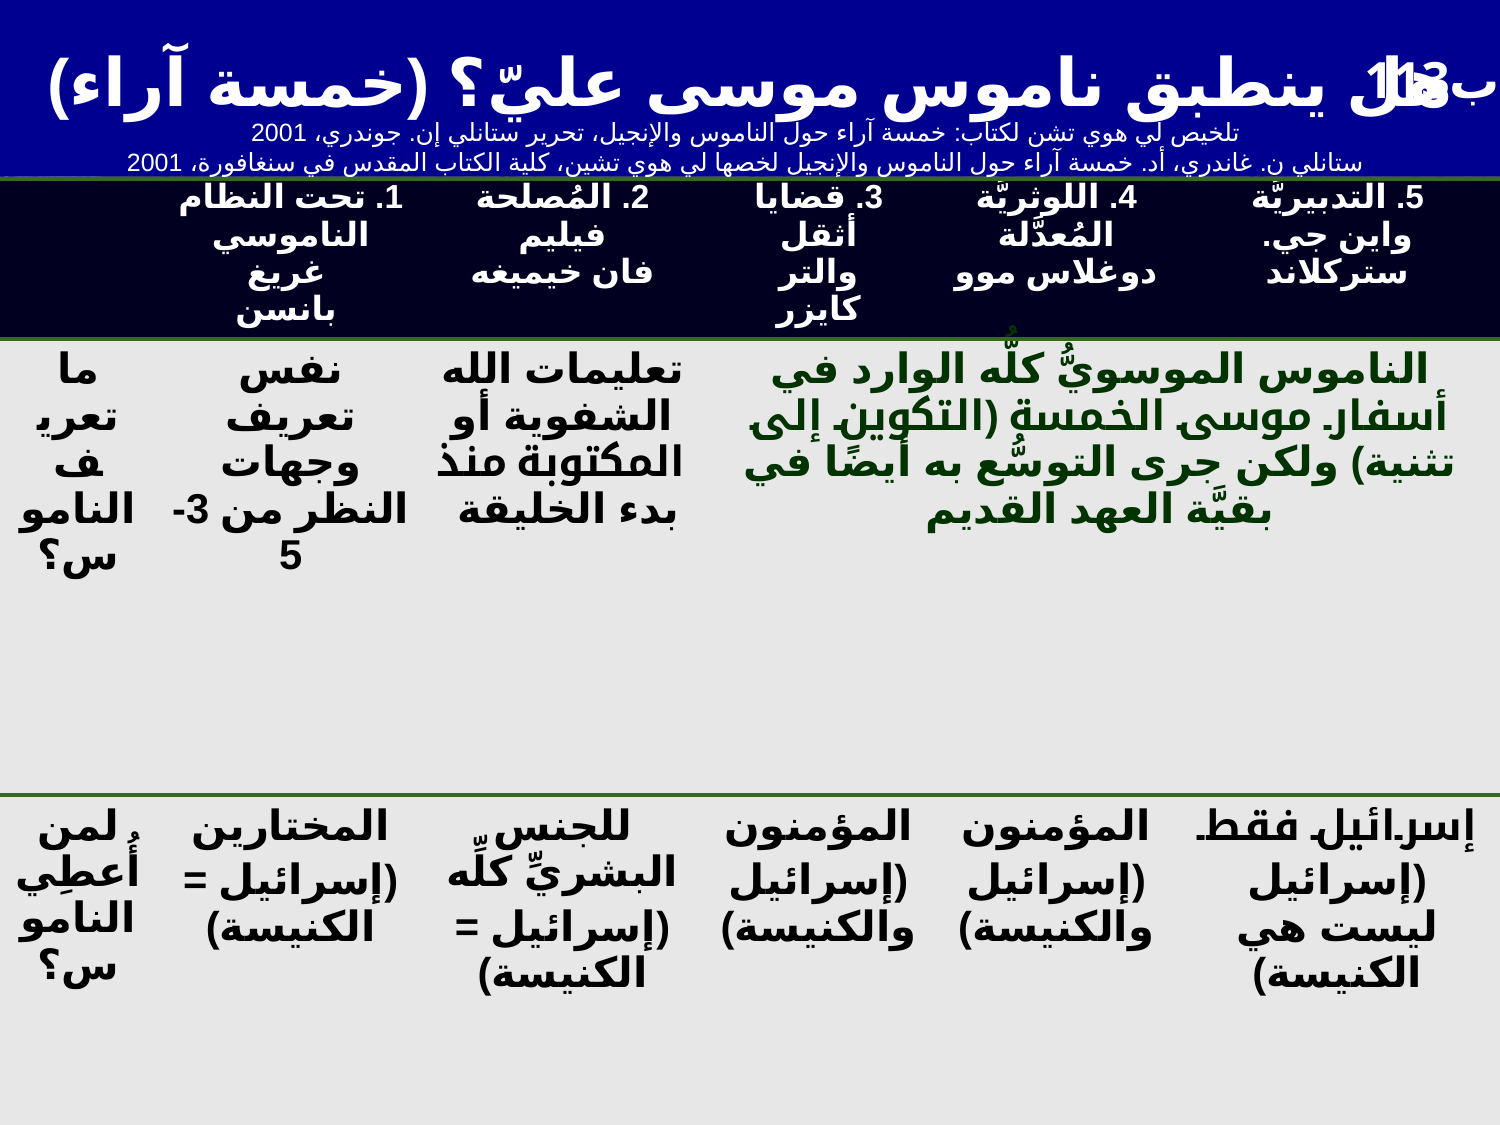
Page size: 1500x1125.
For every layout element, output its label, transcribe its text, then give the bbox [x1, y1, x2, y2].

table_header [0, 181, 156, 337]
table_cell المؤمنون (إسرائيل والكنيسة) [937, 797, 1175, 1125]
text_box 113ب [1349, 41, 1500, 117]
table_cell المختارين (إسرائيل = الكنيسة) [156, 797, 425, 1125]
table_cell لمن أُعطِي الناموس؟ [0, 797, 156, 1125]
table_cell المؤمنون (إسرائيل والكنيسة) [700, 797, 937, 1125]
table_cell نفس تعريف وجهات النظر من 3-5 [156, 341, 425, 793]
table_cell إسرائيل فقط (إسرائيل ليست هي الكنيسة) [1175, 797, 1500, 1125]
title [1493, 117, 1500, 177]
table_header 4. اللوثريَّة المُعدَّلة دوغلاس موو [937, 181, 1175, 337]
table_header 3. قضايا أثقل والتر كايزر [700, 181, 937, 337]
table_cell الناموس الموسويُّ كلُّه الوارد في أسفار موسى الخمسة (التكوين إلى تثنية) ولكن جرى التوسُّع به أيضًا في بقيَّة العهد القديم [700, 341, 1500, 793]
table_header 1. تحت النظام الناموسي غريغ بانسن [156, 181, 425, 337]
text_box تلخيص لي هوي تشن لكتاب: خمسة آراء حول الناموس والإنجيل، تحرير ستانلي إن. جوندري، 2001 ستانلي ن. غاندري، أد. خمسة آراء حول الناموس والإنجيل لخصها لي هوي تشين، كلية الكتاب المقدس في سنغافورة، 2001 [0, 116, 1493, 177]
title هل ينطبق ناموس موسى عليّ؟ (خمسة آراء) [0, 0, 1500, 116]
table_header 5. التدبيريَّة واين جي. ستركلاند [1175, 181, 1500, 337]
table_header 2. المُصلَحة فيليم فان خيميغه [425, 181, 700, 337]
table_cell ما تعريف الناموس؟ [0, 341, 156, 793]
table_cell للجنس البشريِّ كلِّه (إسرائيل = الكنيسة) [425, 797, 700, 1125]
table_cell تعليمات الله الشفوية أو المكتوبة منذ بدء الخليقة [425, 341, 700, 793]
